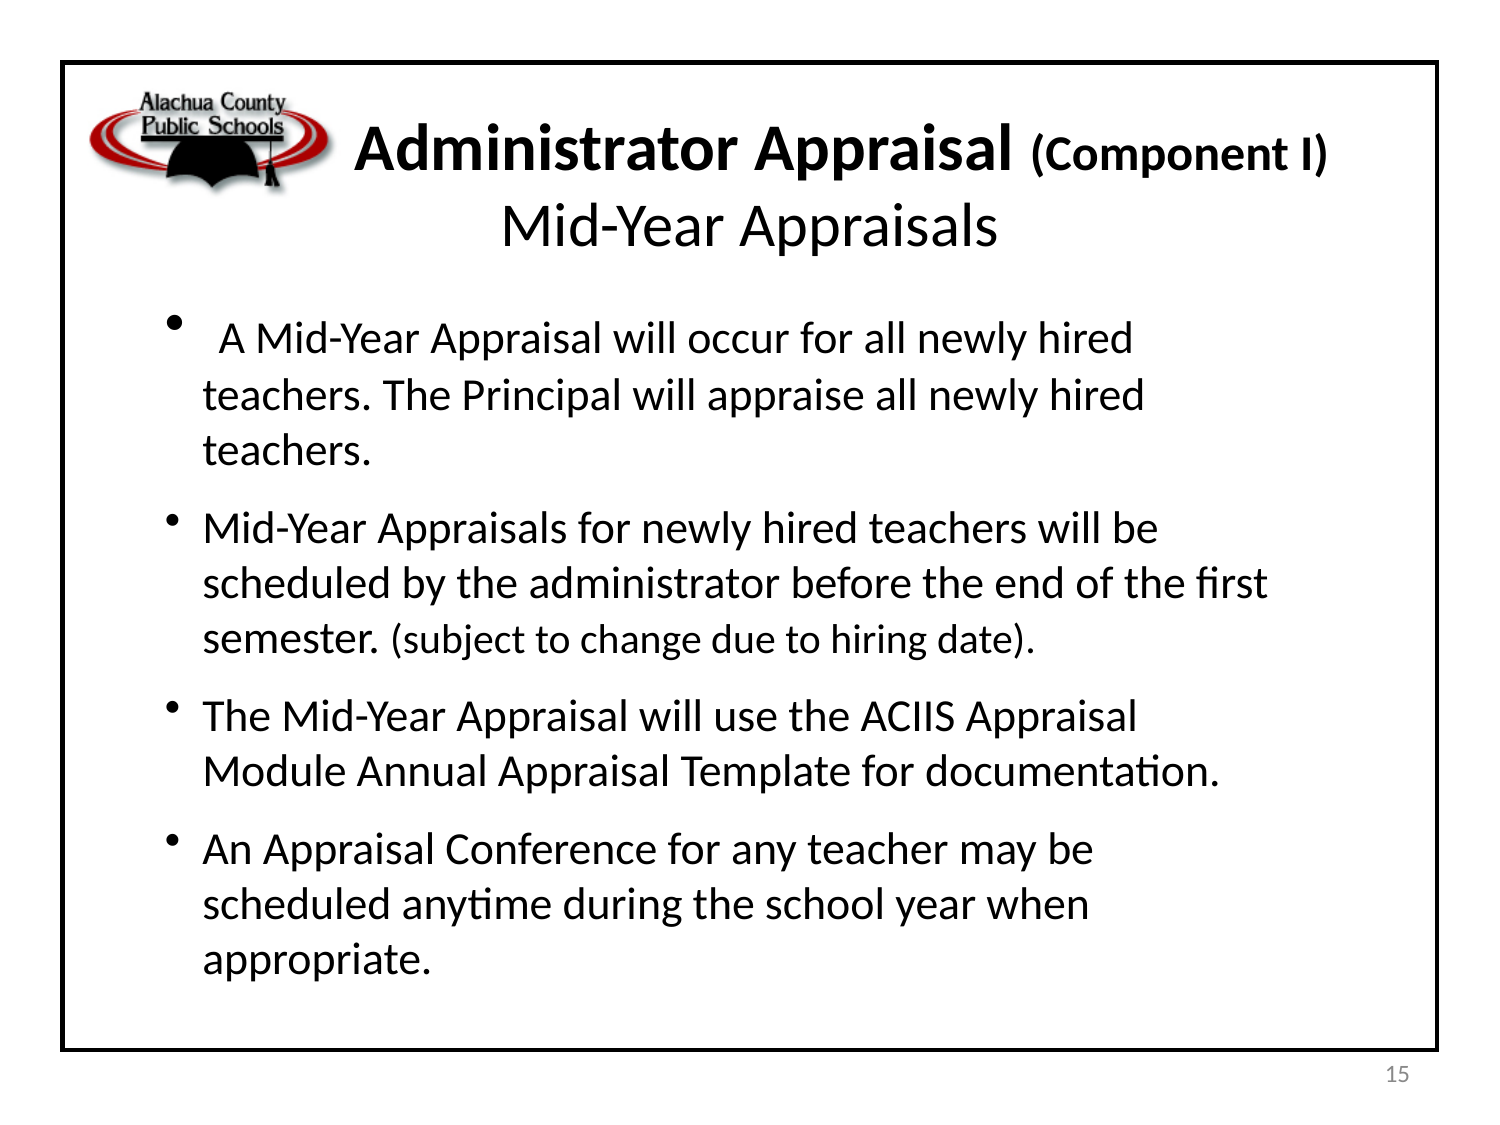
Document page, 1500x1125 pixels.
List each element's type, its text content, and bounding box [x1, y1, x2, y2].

slide_number 15 [1074, 1042, 1426, 1103]
title Administrator Appraisal (Component I) Mid-Year Appraisals [74, 87, 1426, 276]
text_box A Mid-Year Appraisal will occur for all newly hired teachers. The Principal will appraise all newly hired teachers. Mid-Year Appraisals for newly hired teachers will be scheduled by the administrator before the end of the first semester. (subject to change due to hiring date). The Mid-Year Appraisal will use the ACIIS Appraisal Module Annual Appraisal Template for documentation. An Appraisal Conference for any teacher may be scheduled anytime during the school year when appropriate. [150, 287, 1300, 991]
picture [87, 87, 341, 200]
